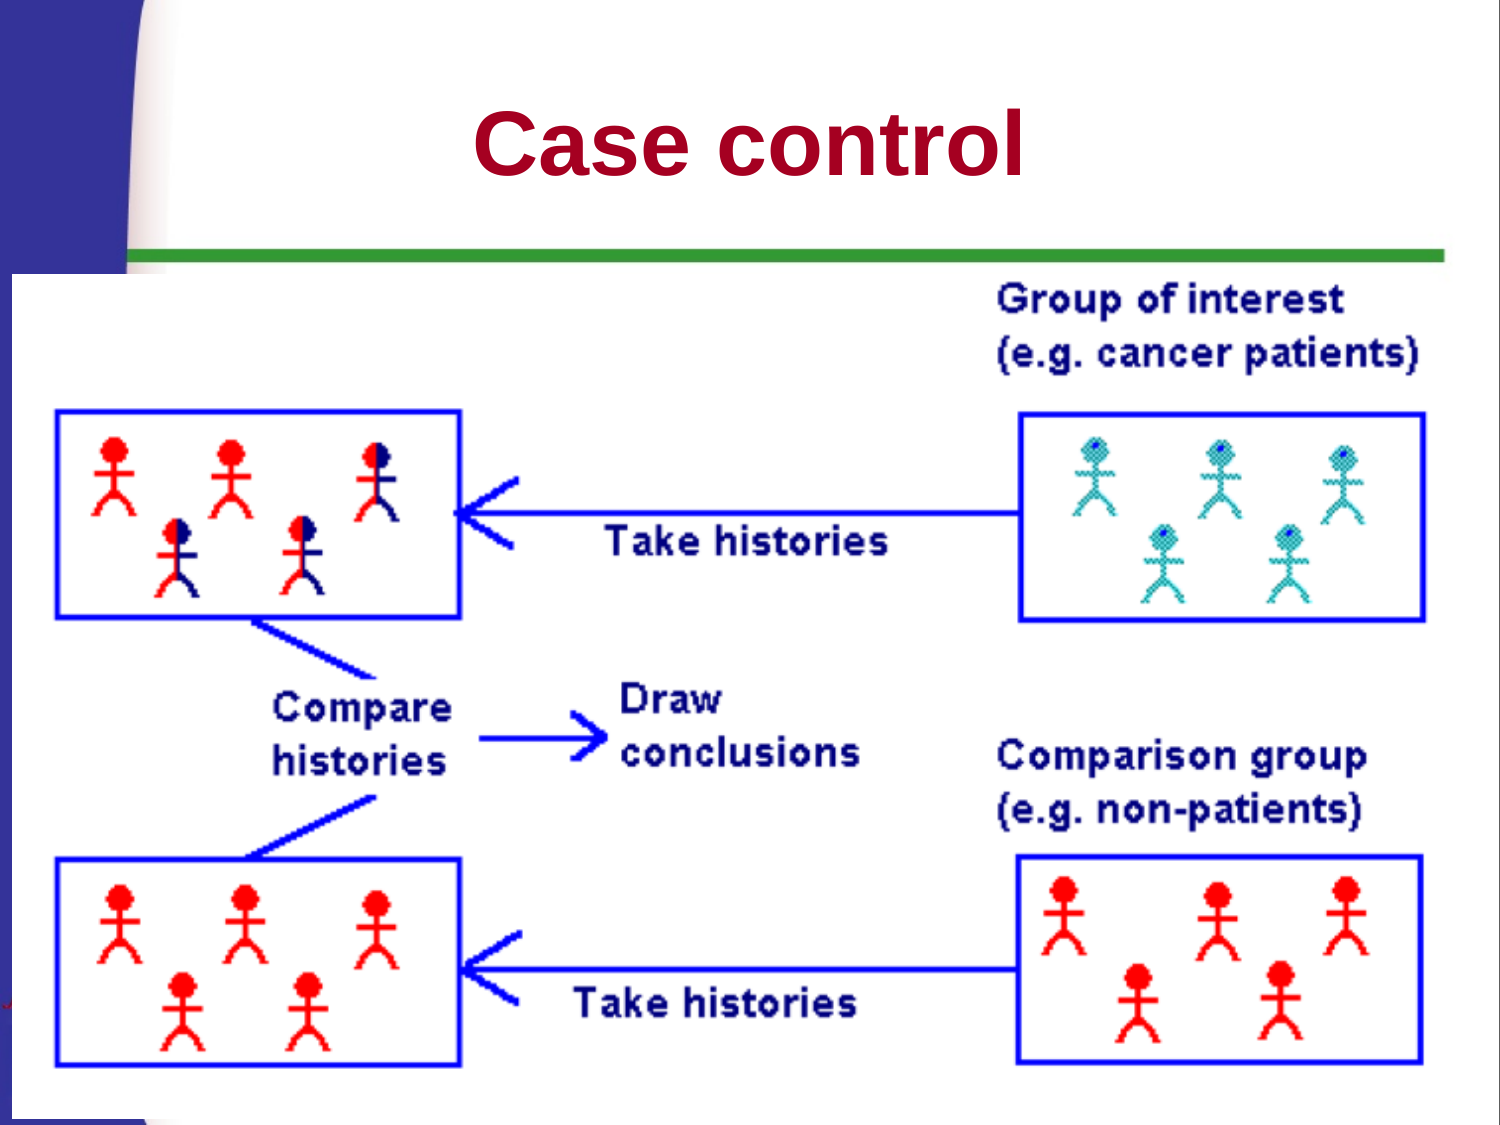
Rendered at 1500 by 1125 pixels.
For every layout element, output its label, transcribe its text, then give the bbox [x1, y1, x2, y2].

title Case control [74, 44, 1426, 233]
picture [0, 0, 1500, 1125]
